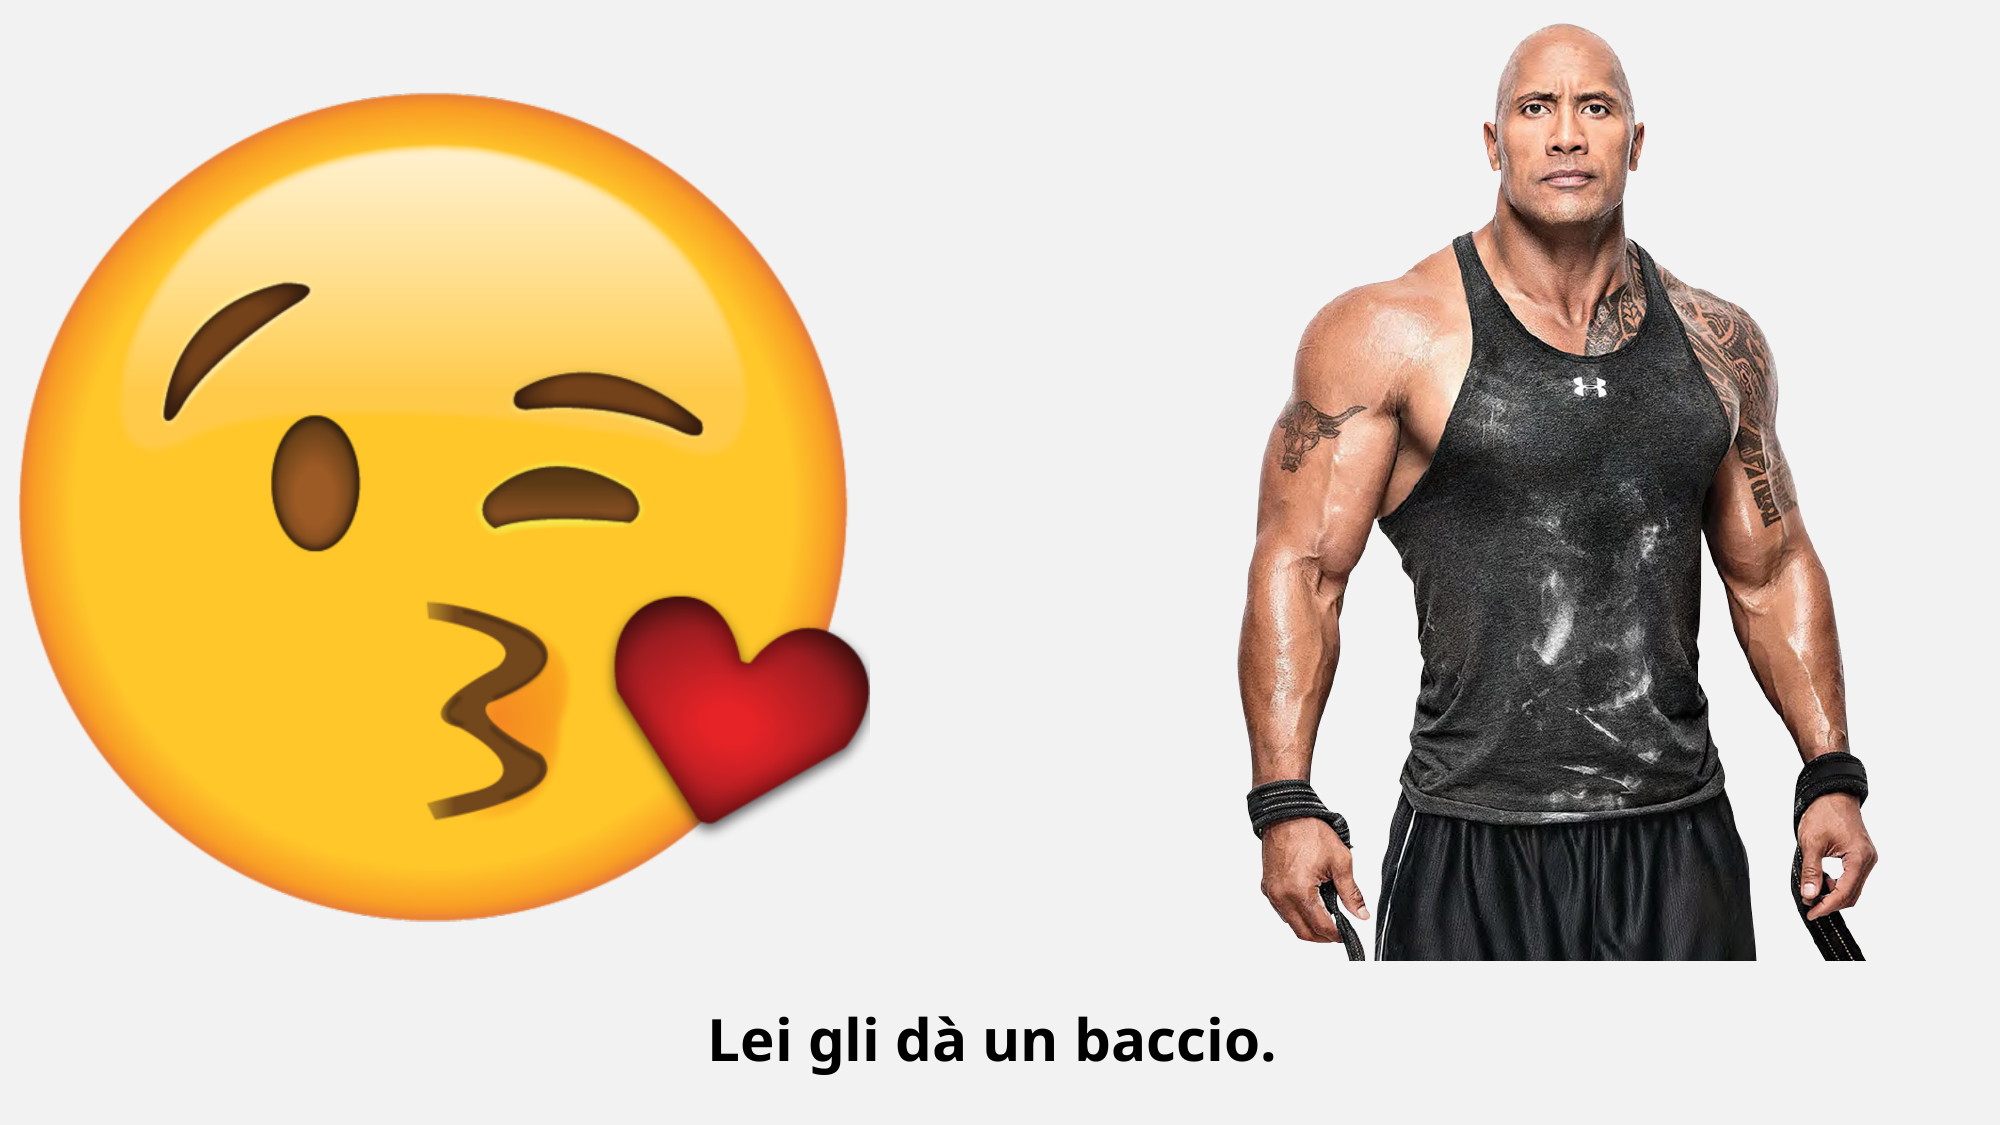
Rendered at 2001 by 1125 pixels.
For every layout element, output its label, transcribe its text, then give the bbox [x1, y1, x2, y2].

picture [1236, 23, 1878, 961]
text_box Lei gli dà un baccio. [626, 995, 1374, 1081]
picture [19, 82, 870, 933]
